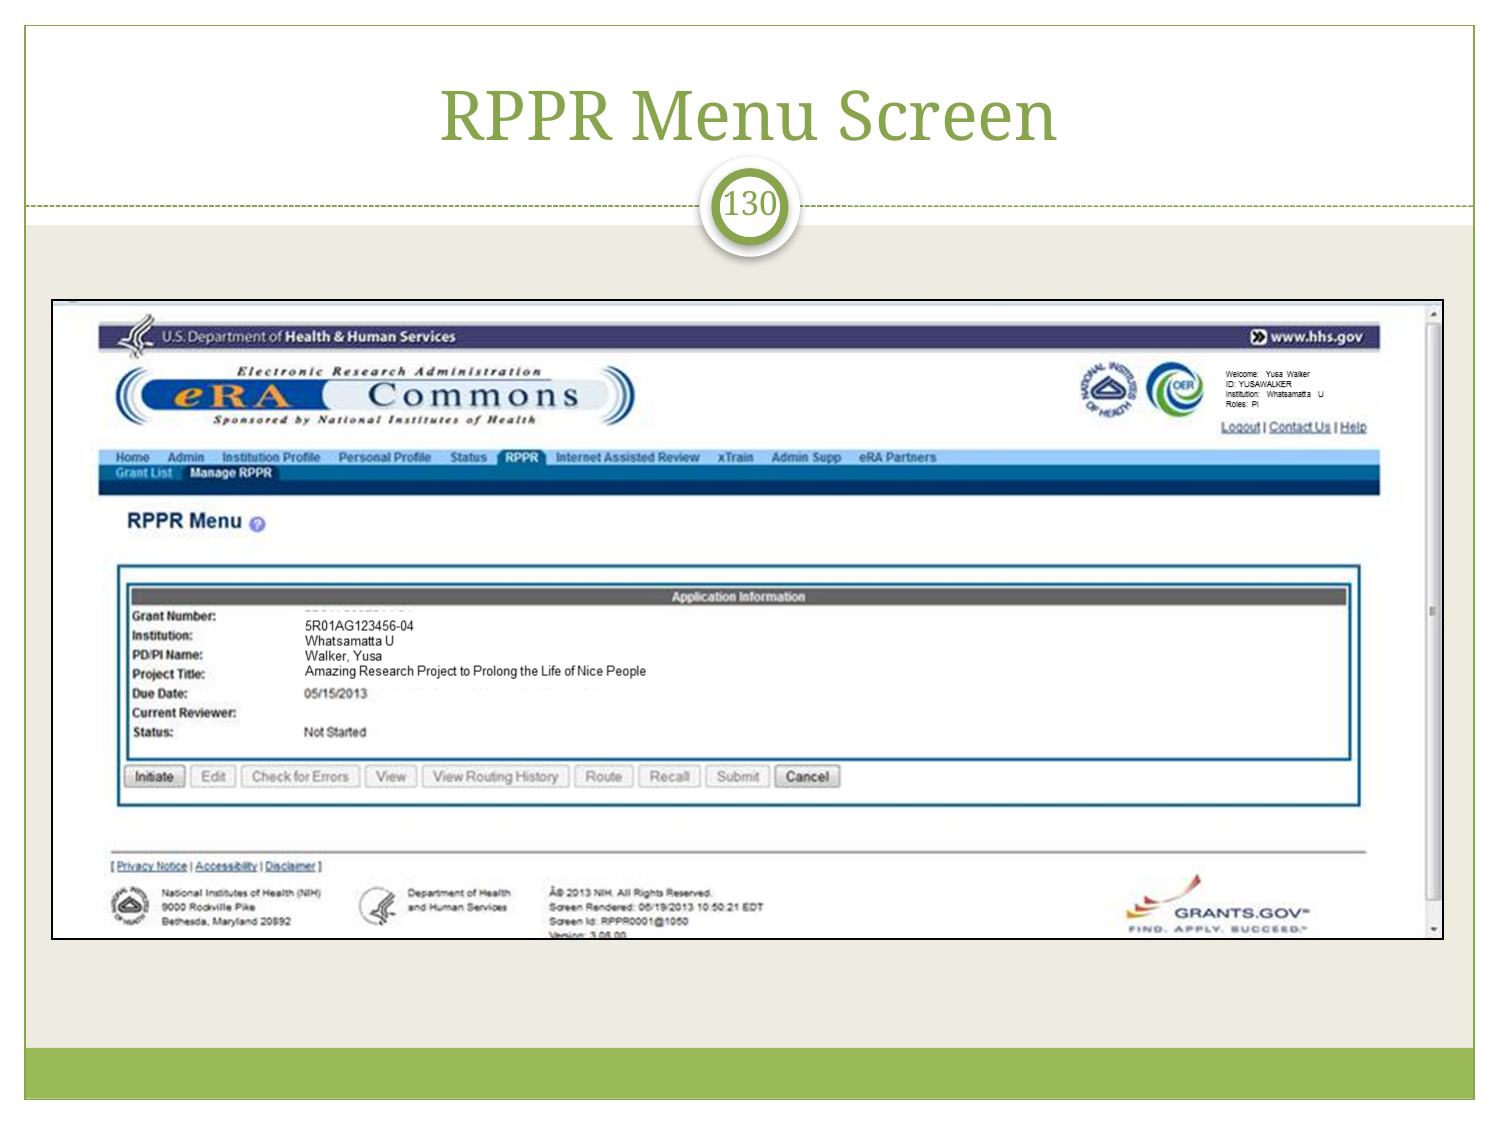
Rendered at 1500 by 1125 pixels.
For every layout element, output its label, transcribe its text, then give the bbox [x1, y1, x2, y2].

title RPPR Menu Screen [49, 37, 1450, 162]
picture [51, 299, 1444, 941]
slide_number 130 [712, 168, 788, 241]
